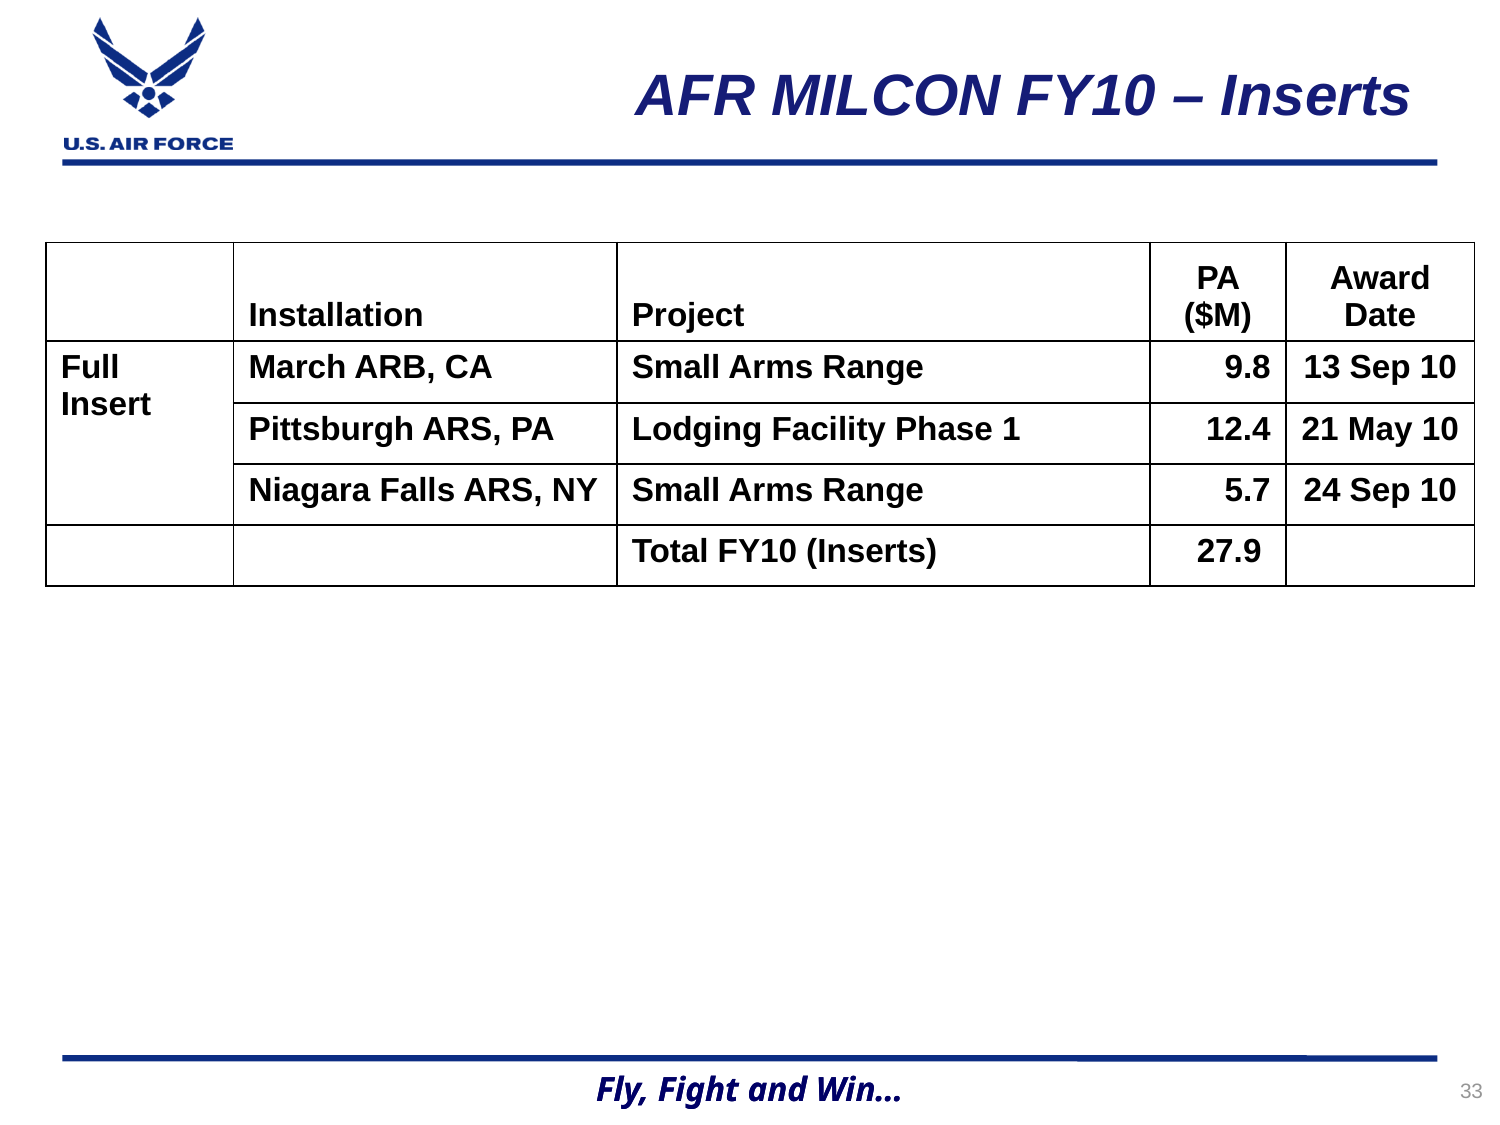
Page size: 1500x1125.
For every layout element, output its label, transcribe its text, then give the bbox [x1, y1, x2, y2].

table_cell 21 May 10 [1287, 404, 1474, 463]
table_header Award Date [1287, 243, 1474, 340]
picture [64, 17, 233, 150]
slide_number 33 [1310, 1070, 1499, 1121]
text_box AFR MILCON FY10 – Inserts [124, 24, 1429, 160]
table_header PA ($M) [1151, 243, 1285, 340]
table_cell Small Arms Range [618, 342, 1149, 402]
table_cell Total FY10 (Inserts) [618, 526, 1149, 585]
table_cell 5.7 [1151, 465, 1285, 524]
table_cell [47, 526, 233, 585]
table_header Project [618, 243, 1149, 340]
table_cell 13 Sep 10 [1287, 342, 1474, 402]
table_cell 24 Sep 10 [1287, 465, 1474, 524]
table_cell Pittsburgh ARS, PA [234, 404, 616, 463]
table_cell 12.4 [1151, 404, 1285, 463]
table_cell 9.8 [1151, 342, 1285, 402]
text_box [112, 1024, 425, 1100]
table_cell Full Insert [47, 342, 233, 524]
table_cell Small Arms Range [618, 465, 1149, 524]
table_cell 27.9 [1151, 526, 1285, 585]
table_cell Niagara Falls ARS, NY [234, 465, 616, 524]
table_header Installation [234, 243, 616, 340]
table_cell Lodging Facility Phase 1 [618, 404, 1149, 463]
table_cell [1287, 526, 1474, 585]
table_cell [234, 526, 616, 585]
table_header [47, 243, 233, 340]
text_box [512, 1024, 988, 1100]
table_cell March ARB, CA [234, 342, 616, 402]
